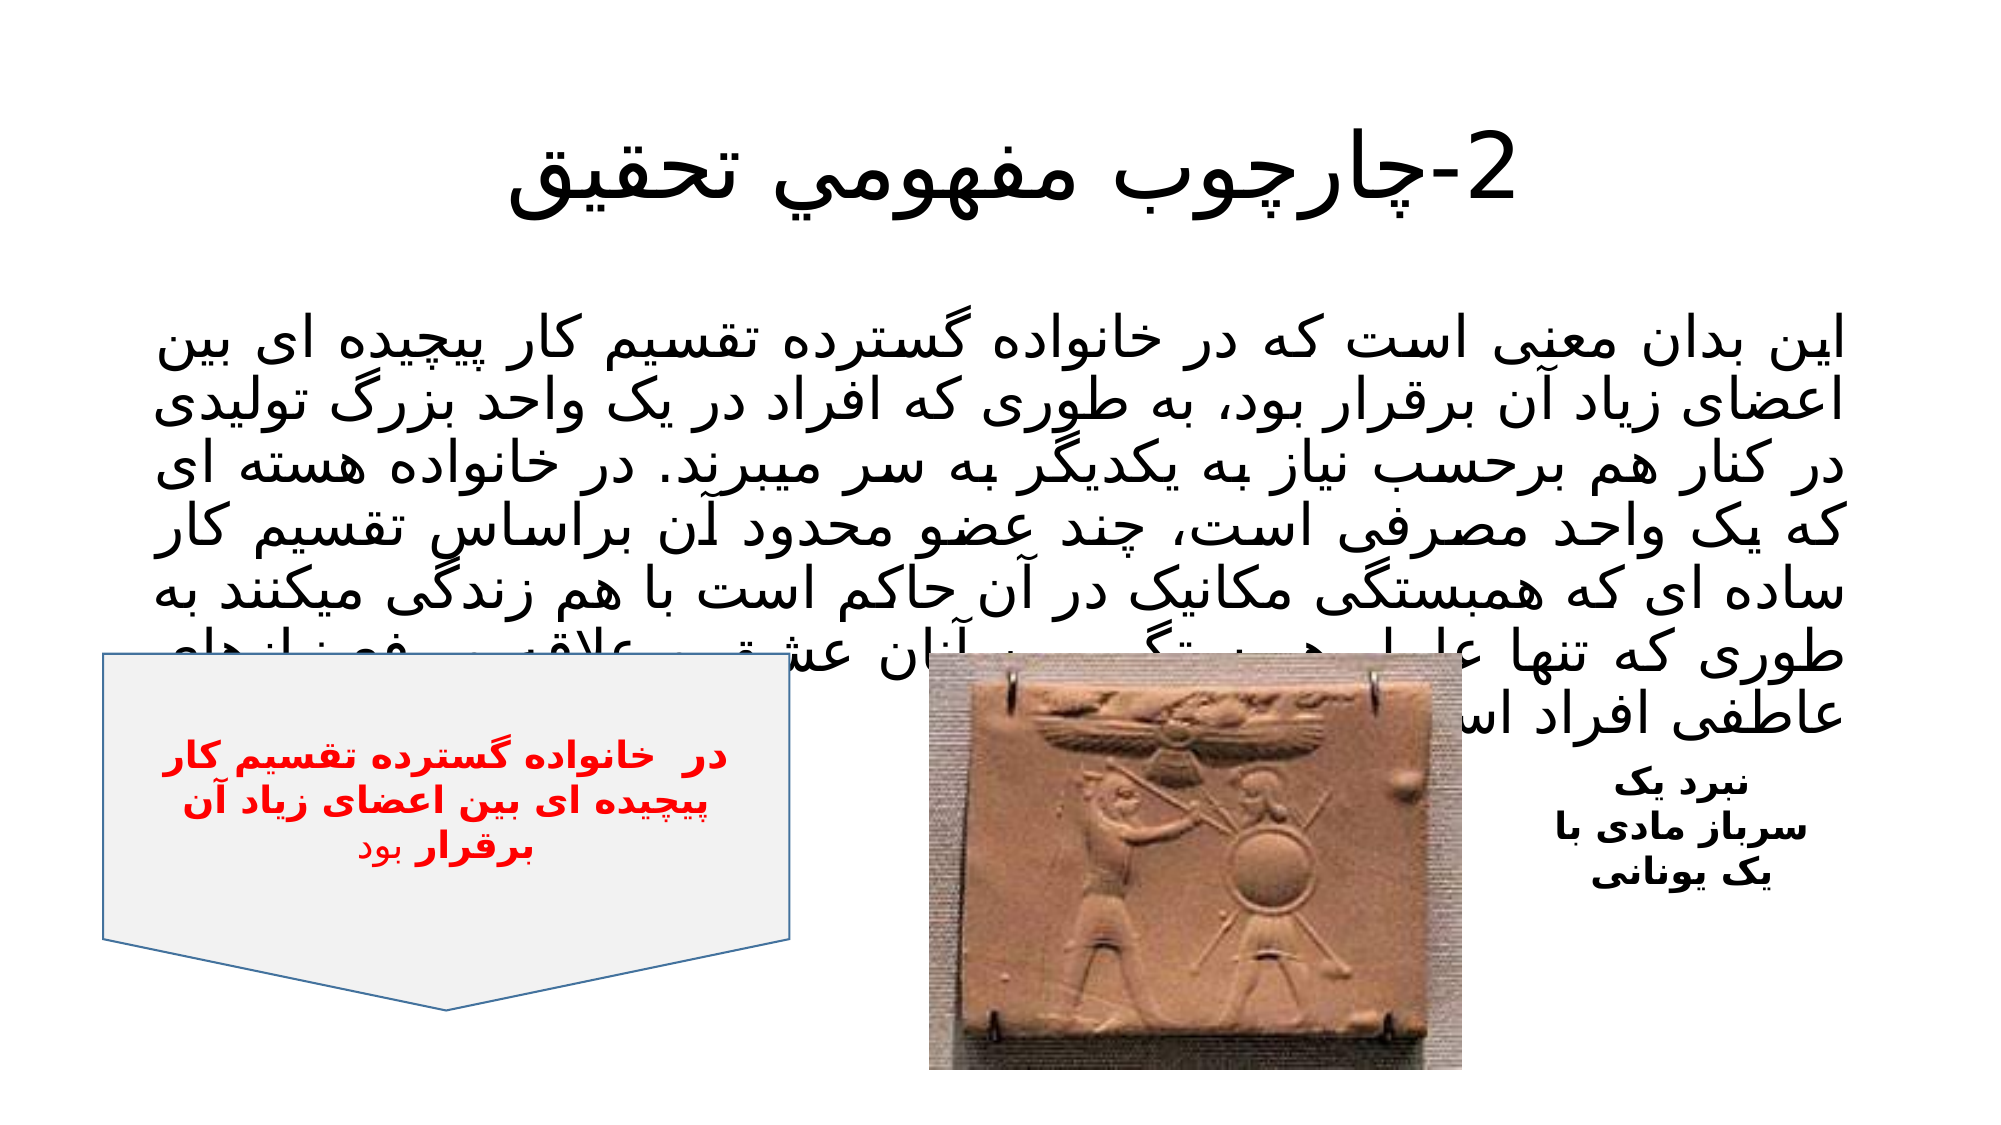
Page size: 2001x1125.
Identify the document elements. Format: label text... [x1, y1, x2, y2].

list اين بدان معنی است که در خانواده گسترده تقسیم کار پیچیده ای بین اعضای زياد آن برقرار بود، به طوری که افراد در يک واحد بزرگ تولیدی در کنار هم برحسب نیاز به يکديگر به سر میبرند. در خانواده هسته ای که يک واحد مصرفی است، چند عضو محدود آن براساس تقسیم کار ساده ای که همبستگی مکانیک در آن حاکم است با هم زندگی میکنند به طوری که تنها عامل همبستگی بین آنان عشق و علاقه و رفع نیازهای عاطفی افراد است. [137, 299, 1863, 1014]
text_box در خانواده گسترده تقسیم کار پیچیده ای بین اعضای زياد آن برقرار بود [102, 652, 791, 1012]
title 2-چارچوب مفهومي تحقیق [137, 59, 1863, 278]
text_box نبرد یک سرباز مادی با یک یونانی [1539, 749, 1825, 900]
picture [929, 653, 1462, 1070]
